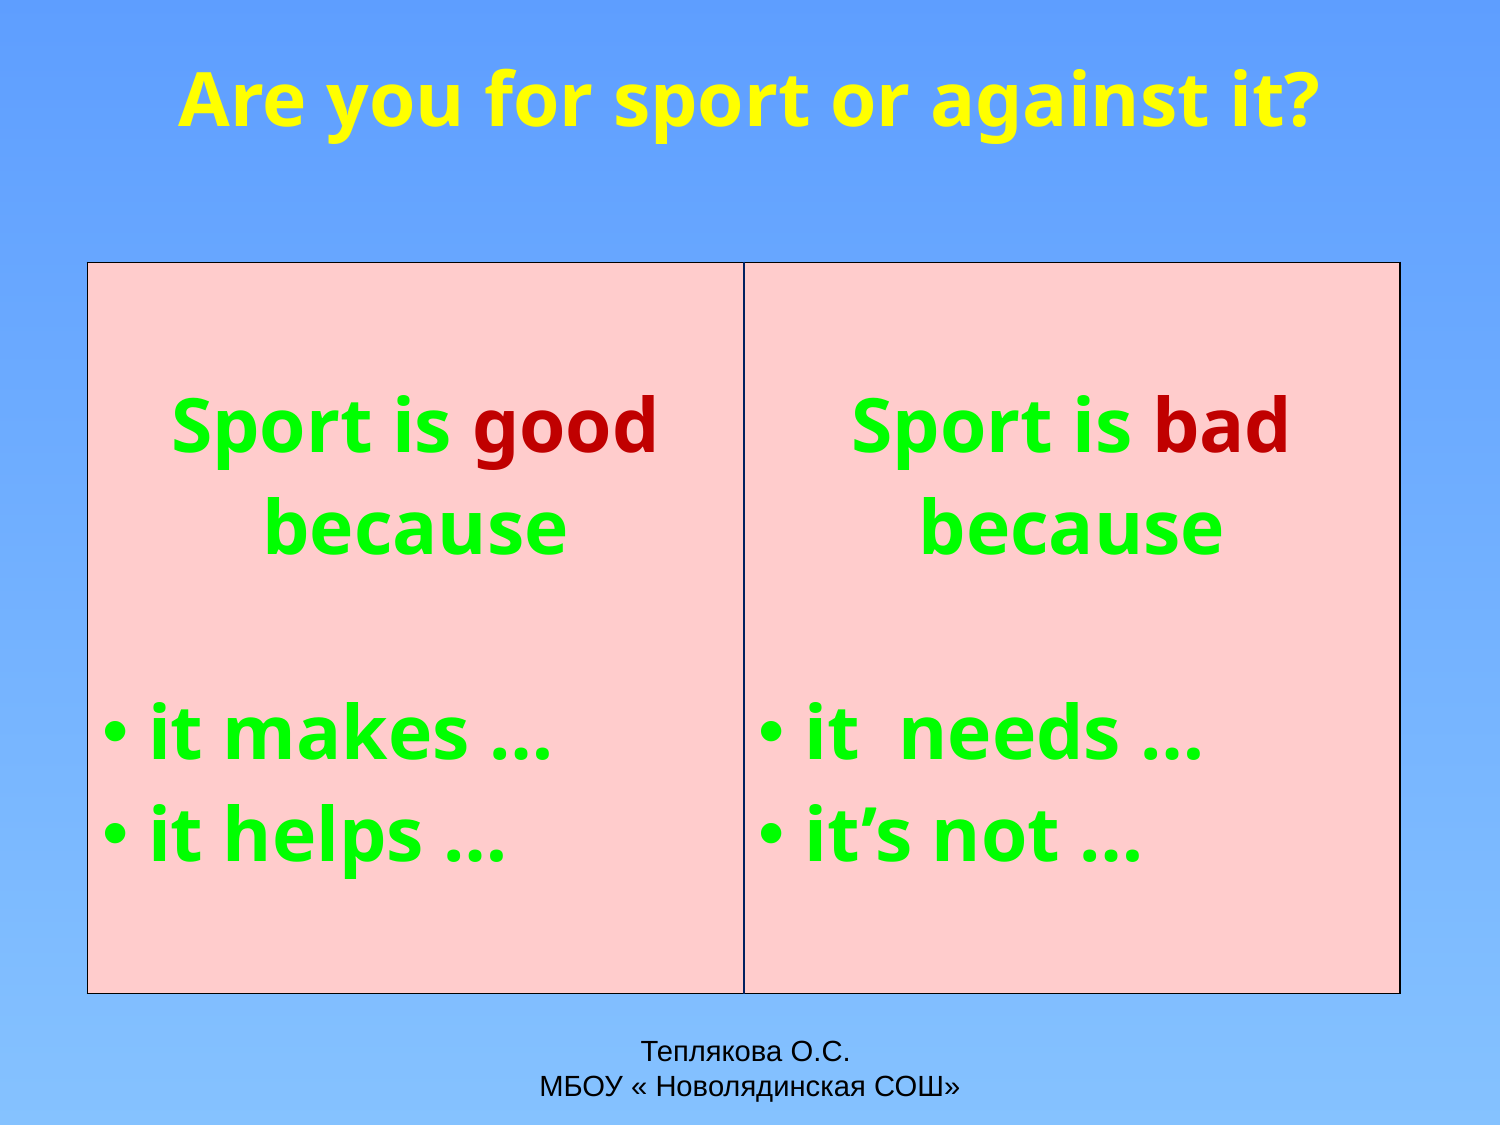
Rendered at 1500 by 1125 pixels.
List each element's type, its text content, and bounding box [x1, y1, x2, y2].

table_header Sport is good because it makes … it helps … [88, 263, 743, 993]
table_header Sport is bad because it needs … it’s not … [745, 263, 1399, 993]
title Are you for sport or against it? [74, 24, 1426, 168]
footer Теплякова О.С. МБОУ « Новолядинская СОШ» [512, 1024, 988, 1103]
